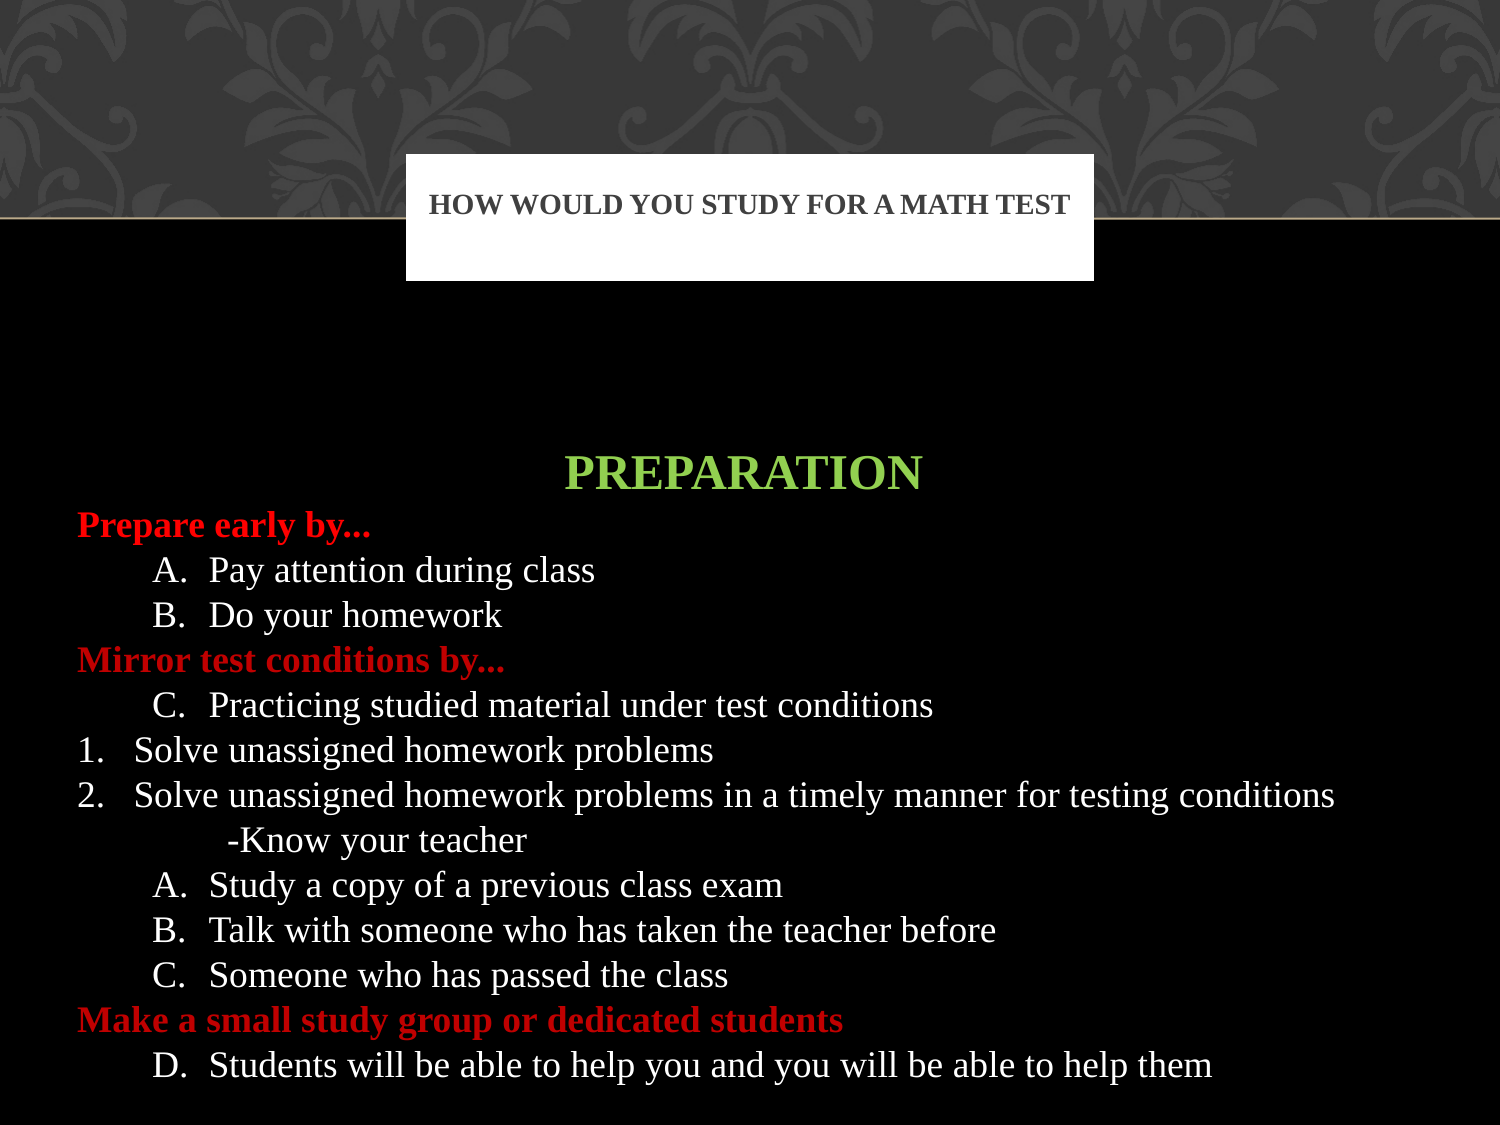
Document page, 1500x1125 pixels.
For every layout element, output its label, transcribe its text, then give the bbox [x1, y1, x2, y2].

text_box PREPARATION Prepare early by... Pay attention during class Do your homework Mirror test conditions by... Practicing studied material under test conditions Solve unassigned homework problems Solve unassigned homework problems in a timely manner for testing conditions -Know your teacher Study a copy of a previous class exam Talk with someone who has taken the teacher before Someone who has passed the class Make a small study group or dedicated students Students will be able to help you and you will be able to help them [62, 387, 1425, 1093]
title HOW WOULD YOU STUDY FOR A MATH TEST [406, 154, 1094, 281]
